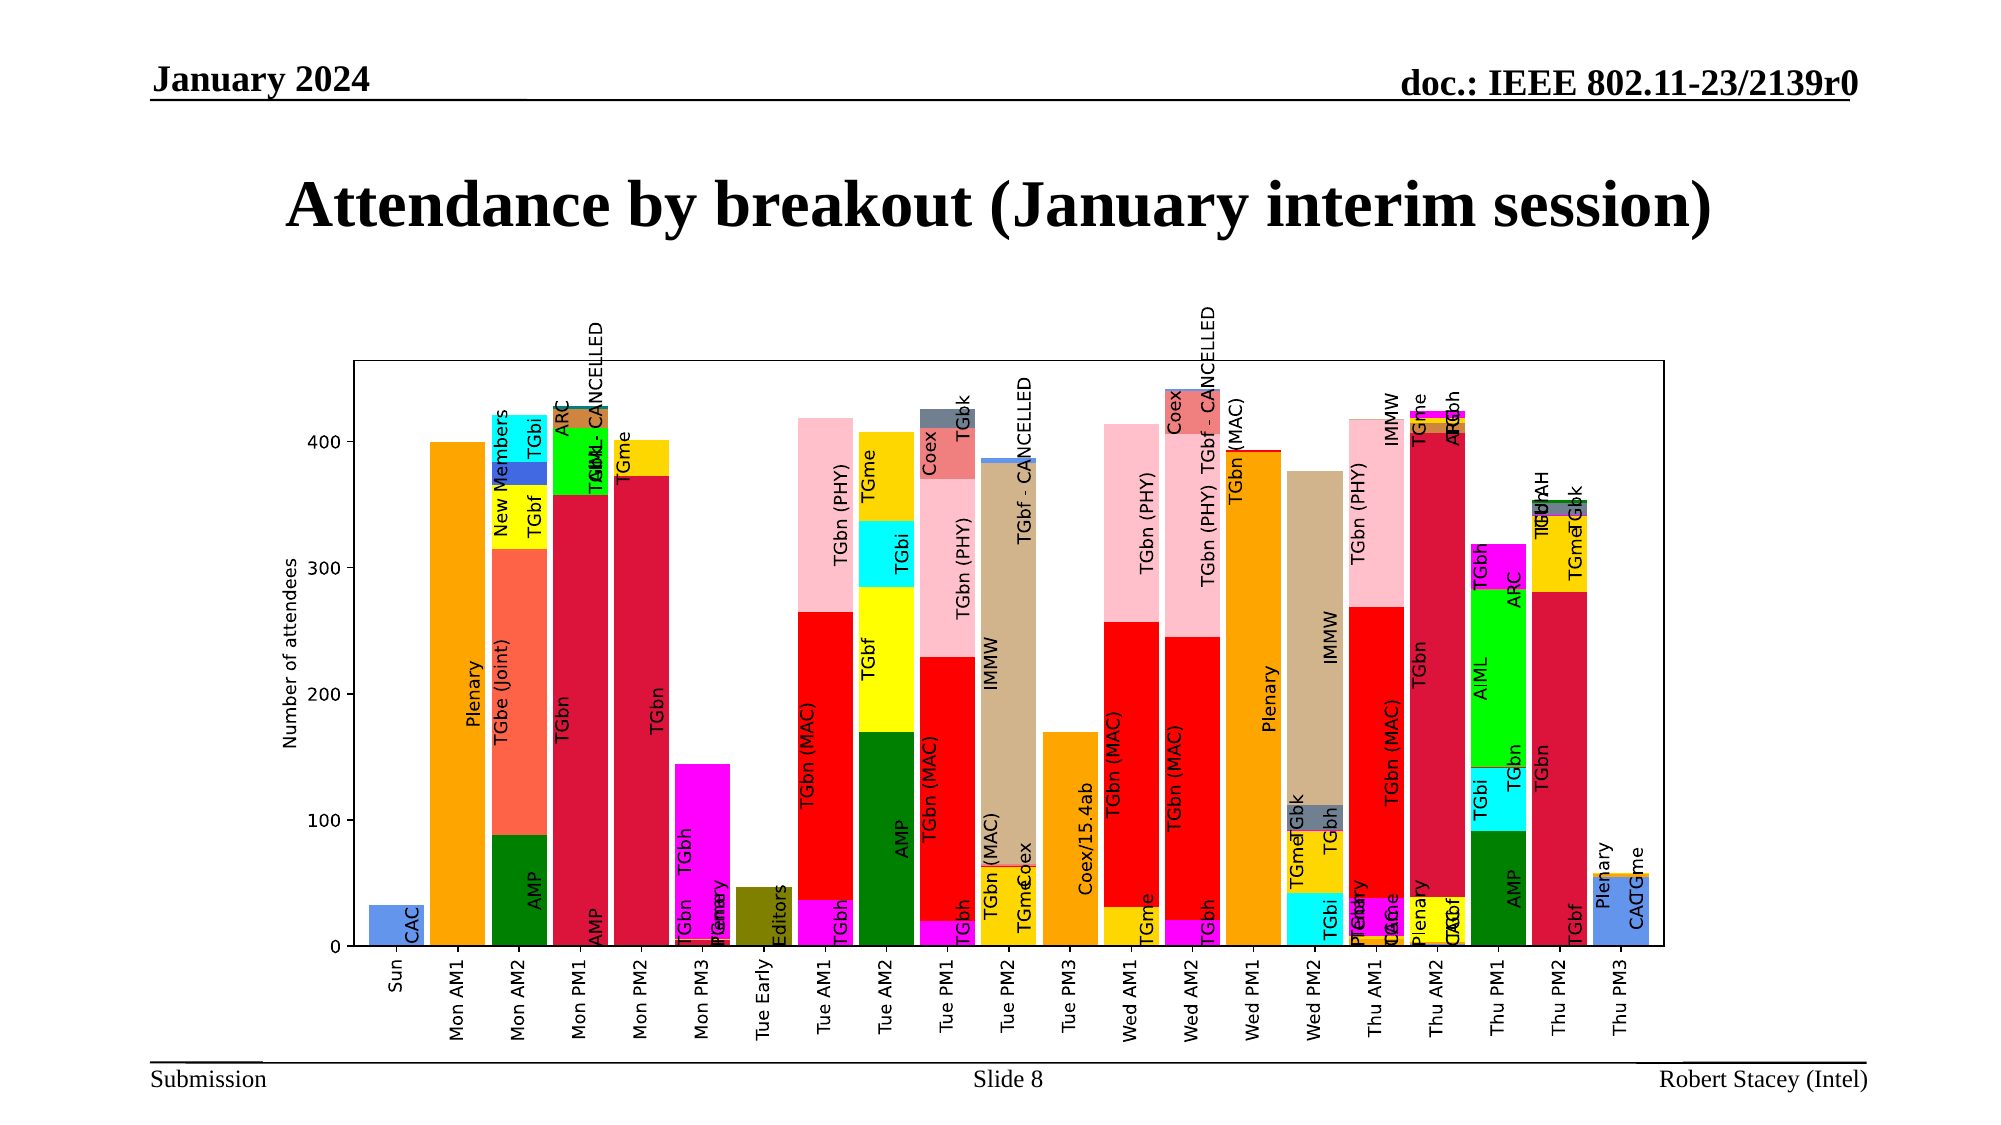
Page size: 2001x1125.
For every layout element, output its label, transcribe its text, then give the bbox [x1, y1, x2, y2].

slide_number Slide 8 [950, 1074, 1067, 1123]
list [262, 286, 1687, 1066]
title Attendance by breakout (January interim session) [149, 112, 1850, 288]
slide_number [152, 54, 563, 100]
footer Robert Stacey (Intel) [1171, 1061, 1869, 1093]
